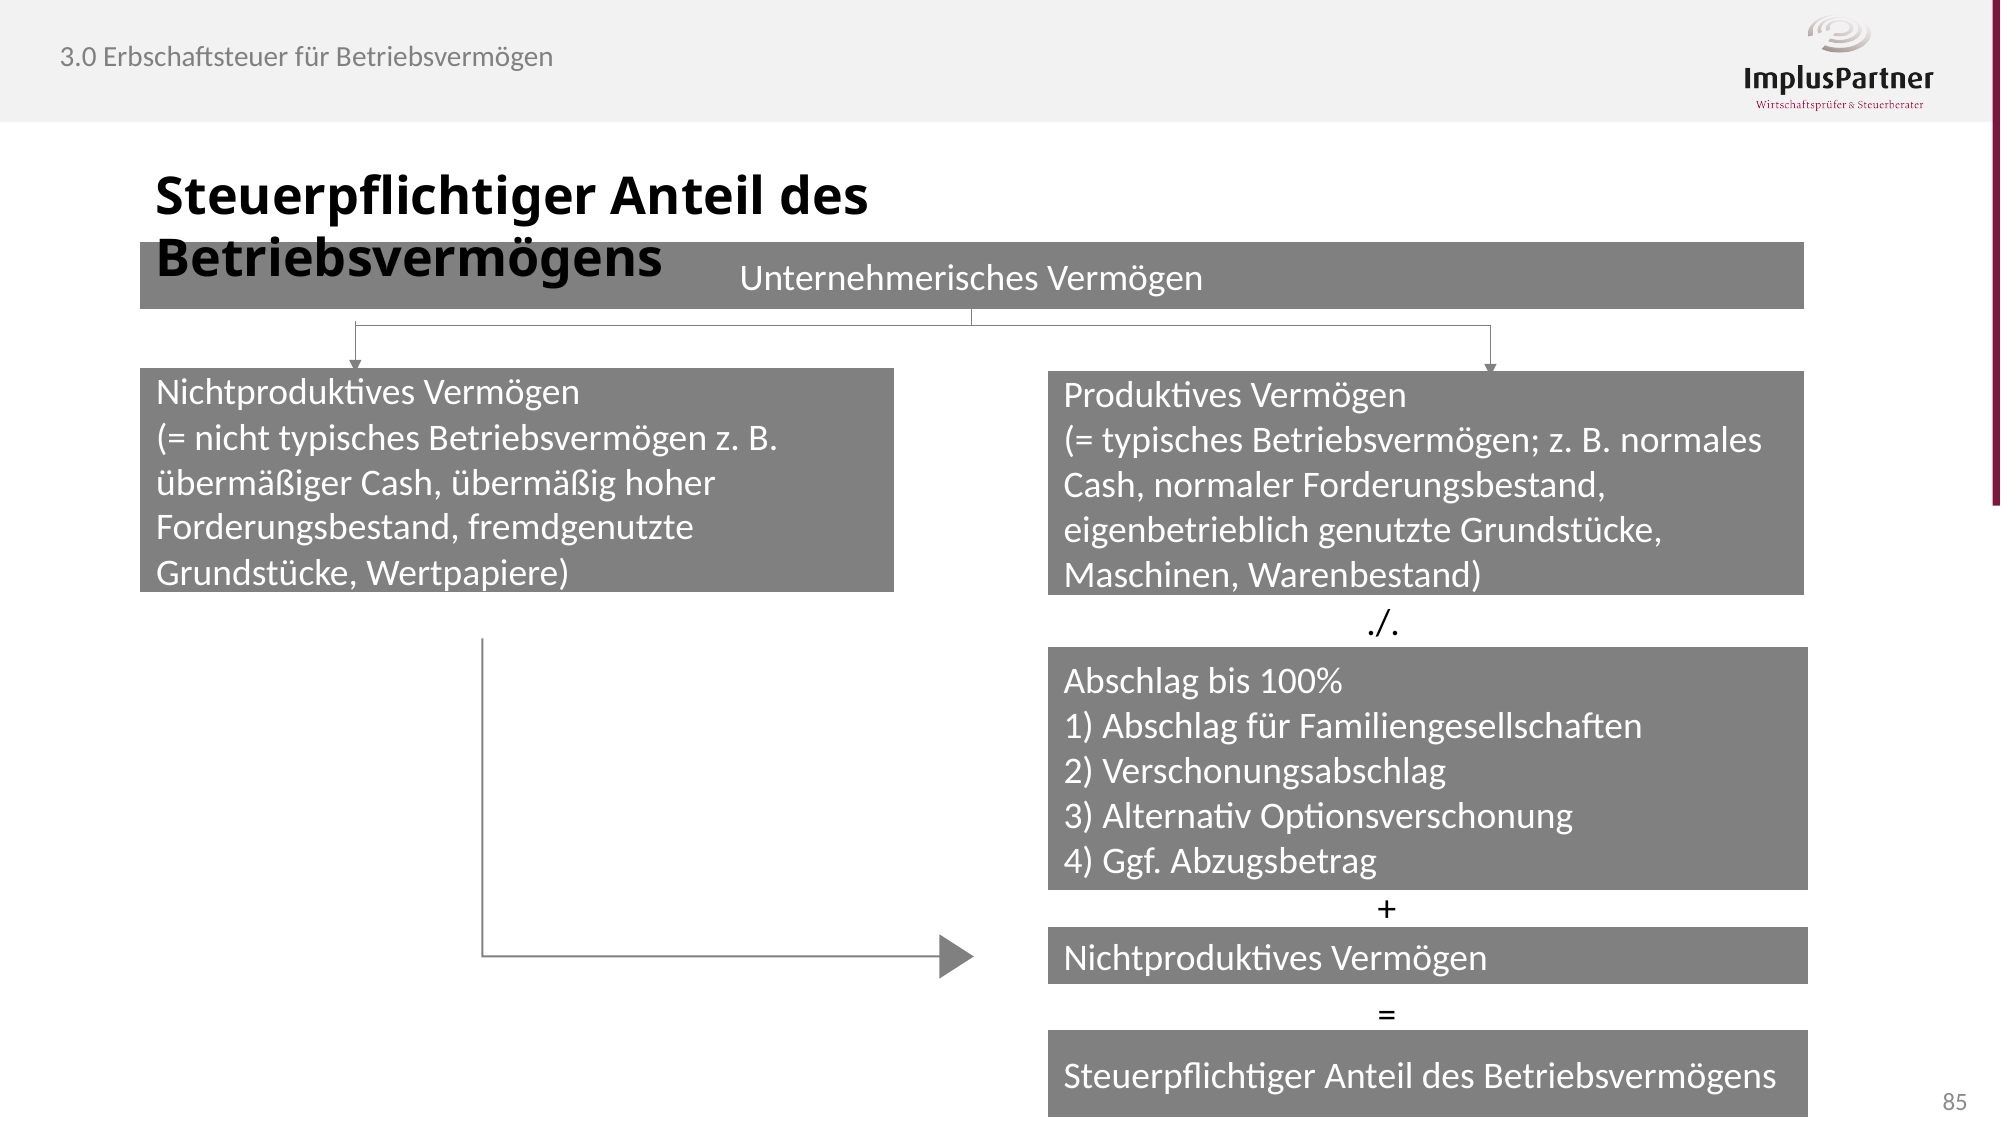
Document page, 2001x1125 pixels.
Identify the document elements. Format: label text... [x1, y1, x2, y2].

picture [1745, 0, 1934, 162]
text_box ./. [1351, 590, 1428, 651]
text_box Produktives Vermögen (= typisches Betriebsvermögen; z. B. normales Cash, normaler Forderungsbestand, eigenbetrieblich genutzte Grundstücke, Maschinen, Warenbestand) [1048, 371, 1804, 595]
text_box [481, 638, 974, 979]
text_box Nichtproduktives Vermögen [1048, 927, 1808, 984]
text_box + [1362, 876, 1491, 937]
text_box Steuerpflichtiger Anteil des Betriebsvermögens [1048, 1030, 1808, 1117]
text_box = [1362, 982, 1439, 1042]
text_box Abschlag bis 100% 1) Abschlag für Familiengesellschaften 2) Verschonungsabschlag 3) Alternativ Optionsverschonung 4) Ggf. Abzugsbetrag [1048, 647, 1808, 890]
text_box Steuerpflichtiger Anteil des Betriebsvermögens [141, 154, 1180, 295]
text_box Unternehmerisches Vermögen [140, 242, 1804, 309]
text_box 3.0 Erbschaftsteuer für Betriebsvermögen [44, 29, 920, 80]
text_box Nichtproduktives Vermögen (= nicht typisches Betriebsvermögen z. B. übermäßiger Cash, übermäßig hoher Forderungsbestand, fremdgenutzte Grundstücke, Wertpapiere) [140, 368, 894, 592]
slide_number 85 [1870, 1073, 1983, 1125]
